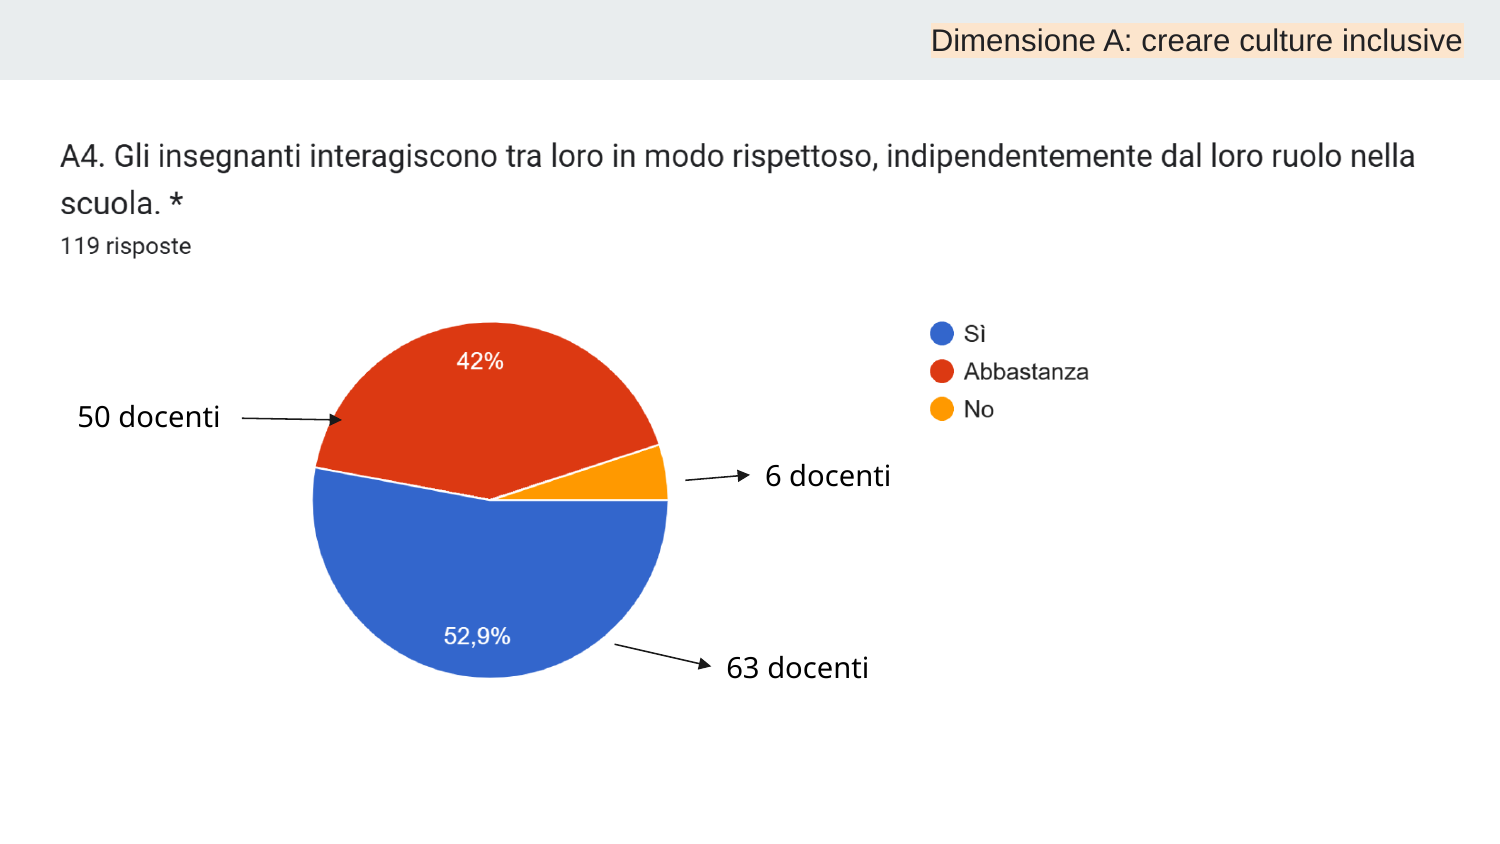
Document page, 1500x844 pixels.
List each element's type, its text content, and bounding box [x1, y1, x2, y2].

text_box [685, 474, 751, 481]
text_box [241, 417, 343, 421]
picture [12, 87, 1464, 746]
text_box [614, 644, 712, 667]
text_box Dimensione A: creare culture inclusive [915, 4, 1500, 73]
